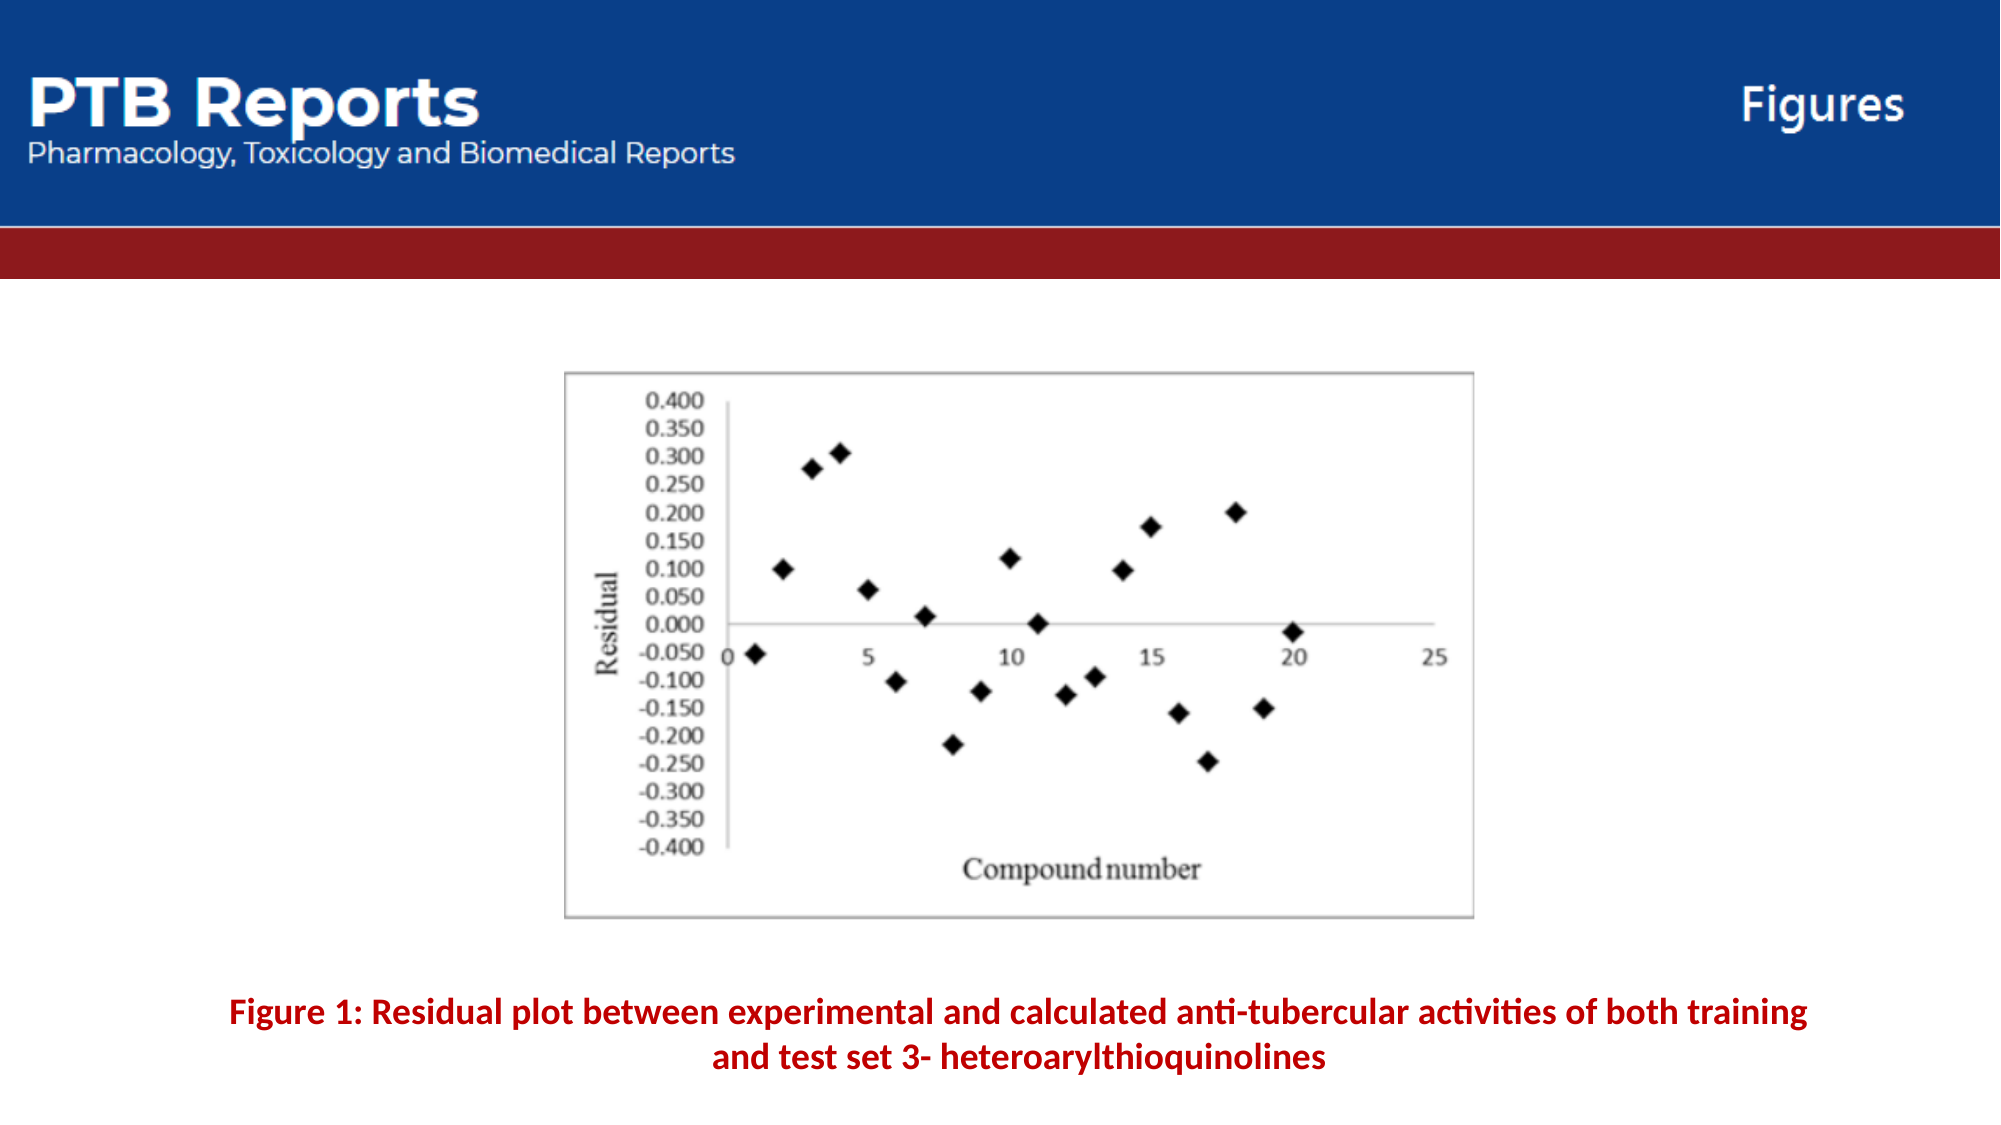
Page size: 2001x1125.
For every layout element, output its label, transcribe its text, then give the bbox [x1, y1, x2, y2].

picture [0, 0, 2000, 279]
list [564, 370, 1475, 921]
text_box Figure 1: Residual plot between experimental and calculated anti-tubercular activities of both training and test set 3- heteroarylthioquinolines [211, 979, 1828, 1085]
